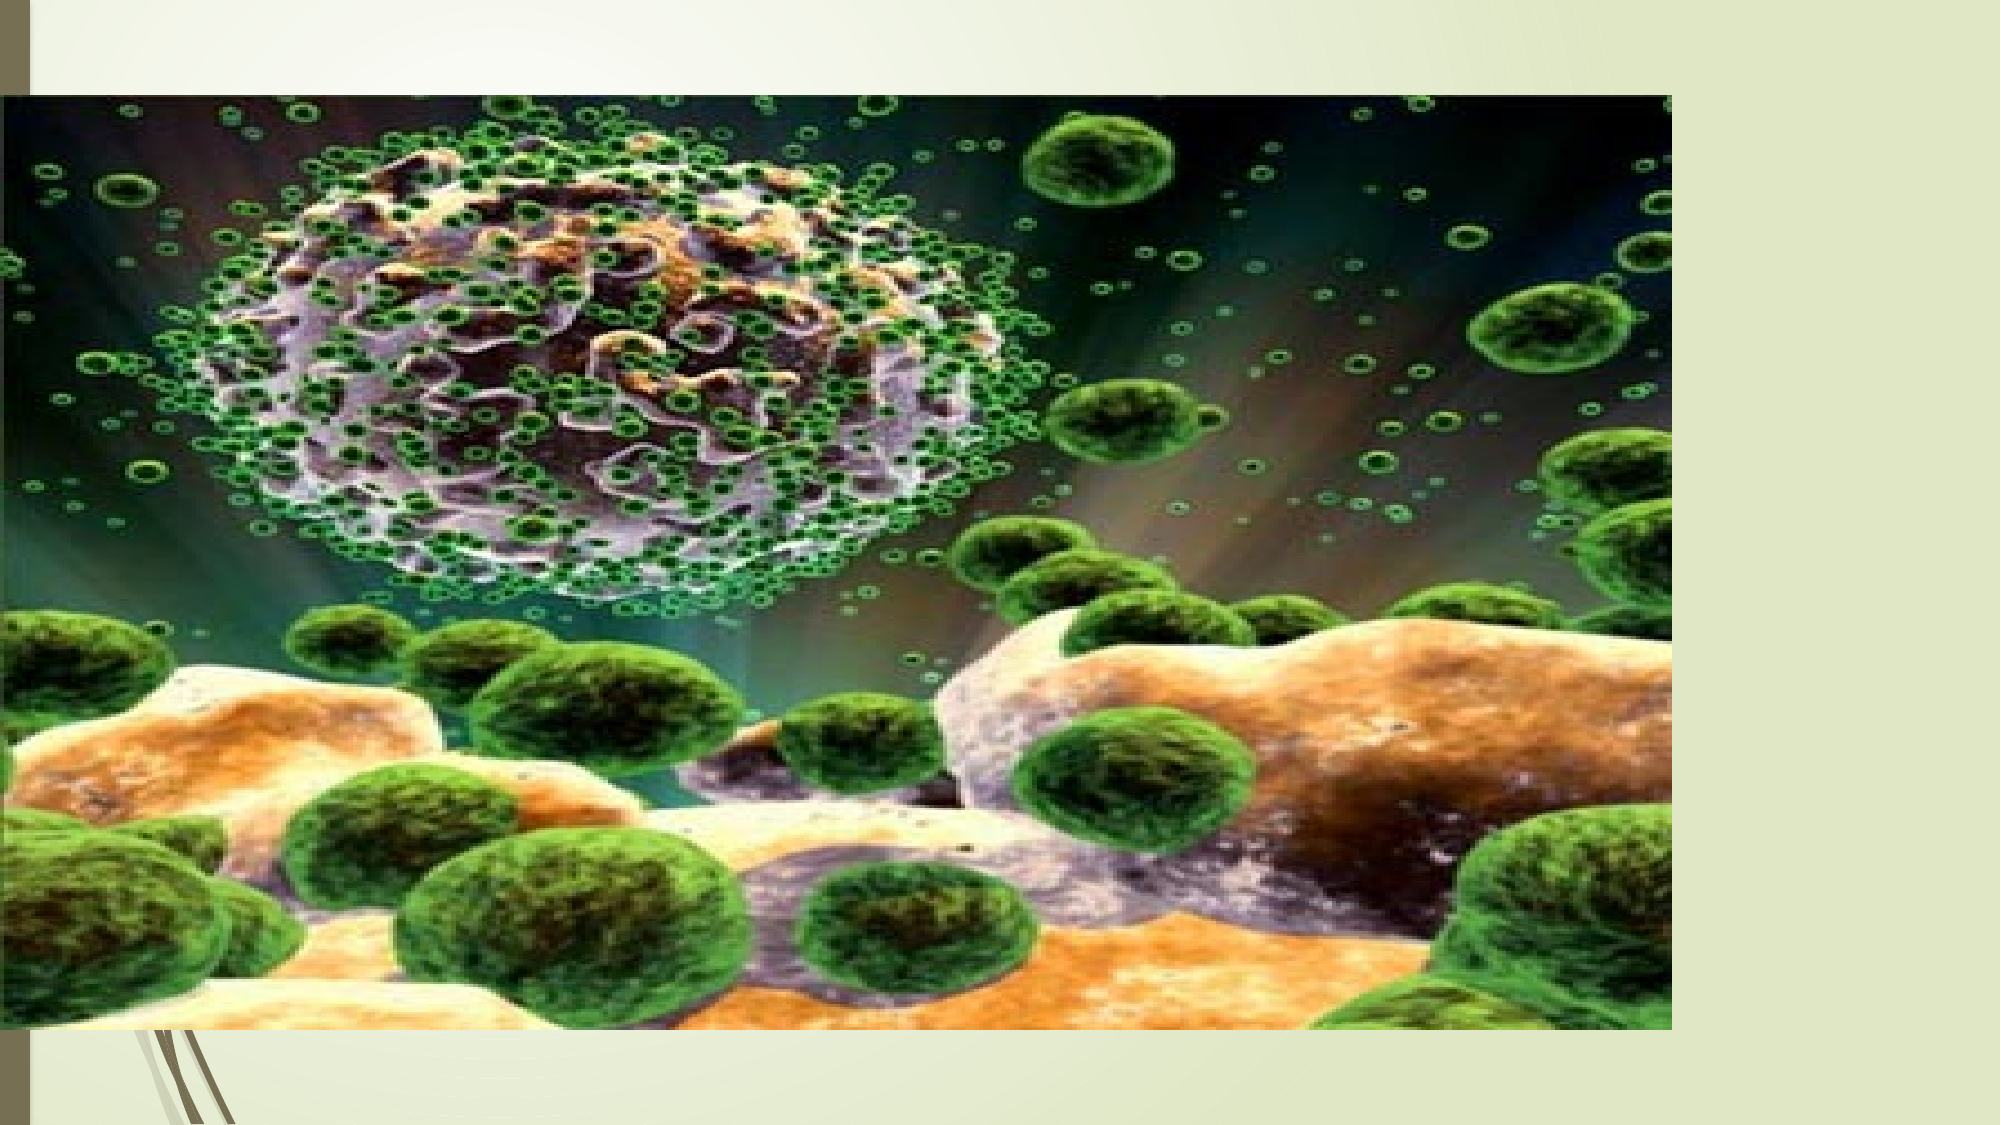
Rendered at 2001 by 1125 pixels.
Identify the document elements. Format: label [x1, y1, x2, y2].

list [0, 94, 1672, 1030]
